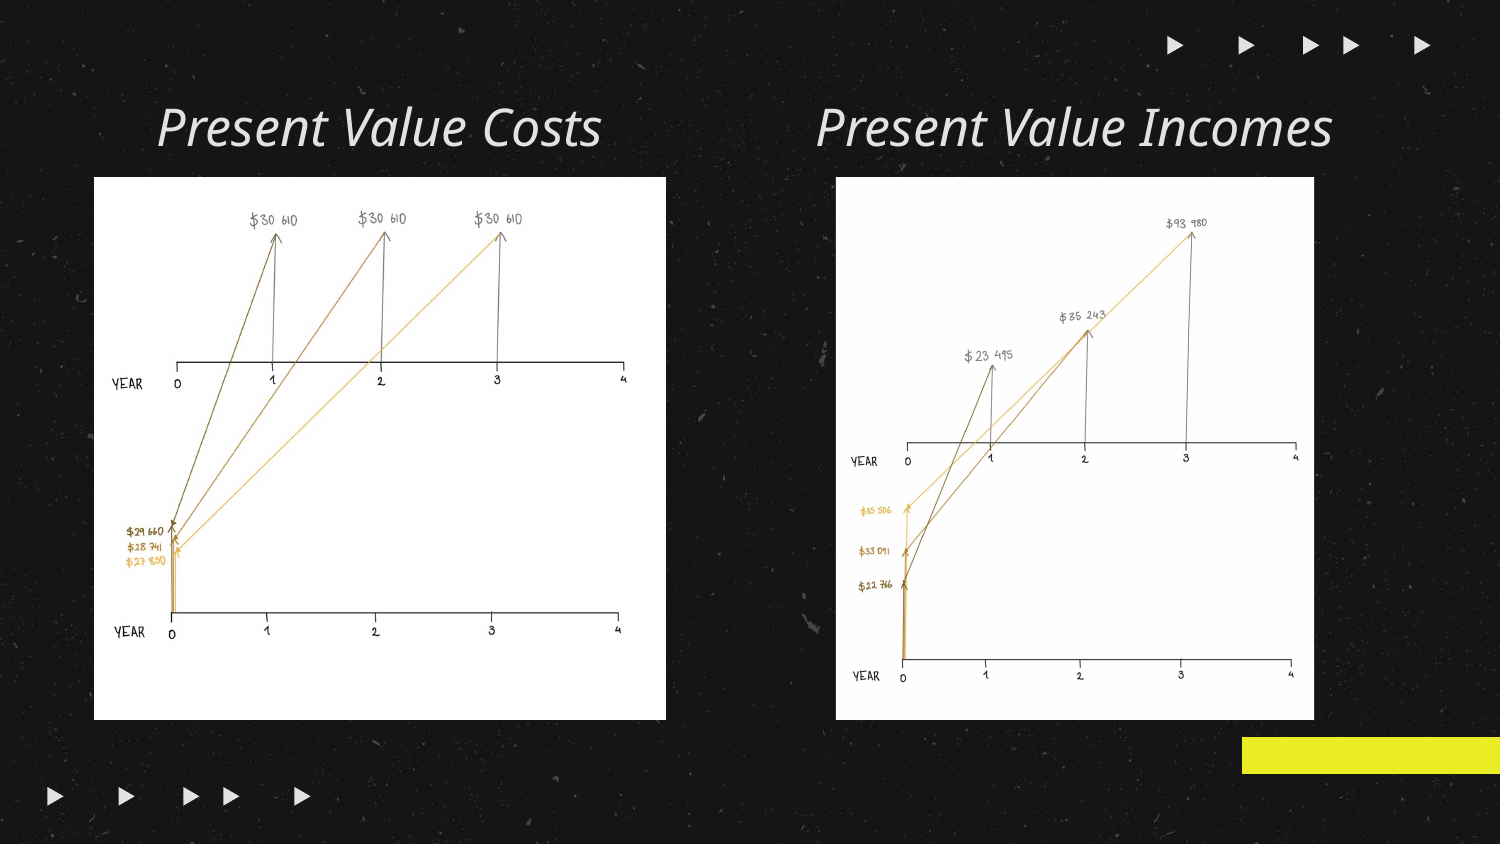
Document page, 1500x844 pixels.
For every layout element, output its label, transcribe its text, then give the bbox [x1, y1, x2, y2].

title Present Value Costs [73, 79, 688, 157]
title Present Value Incomes [723, 79, 1427, 157]
picture [0, 0, 1500, 844]
